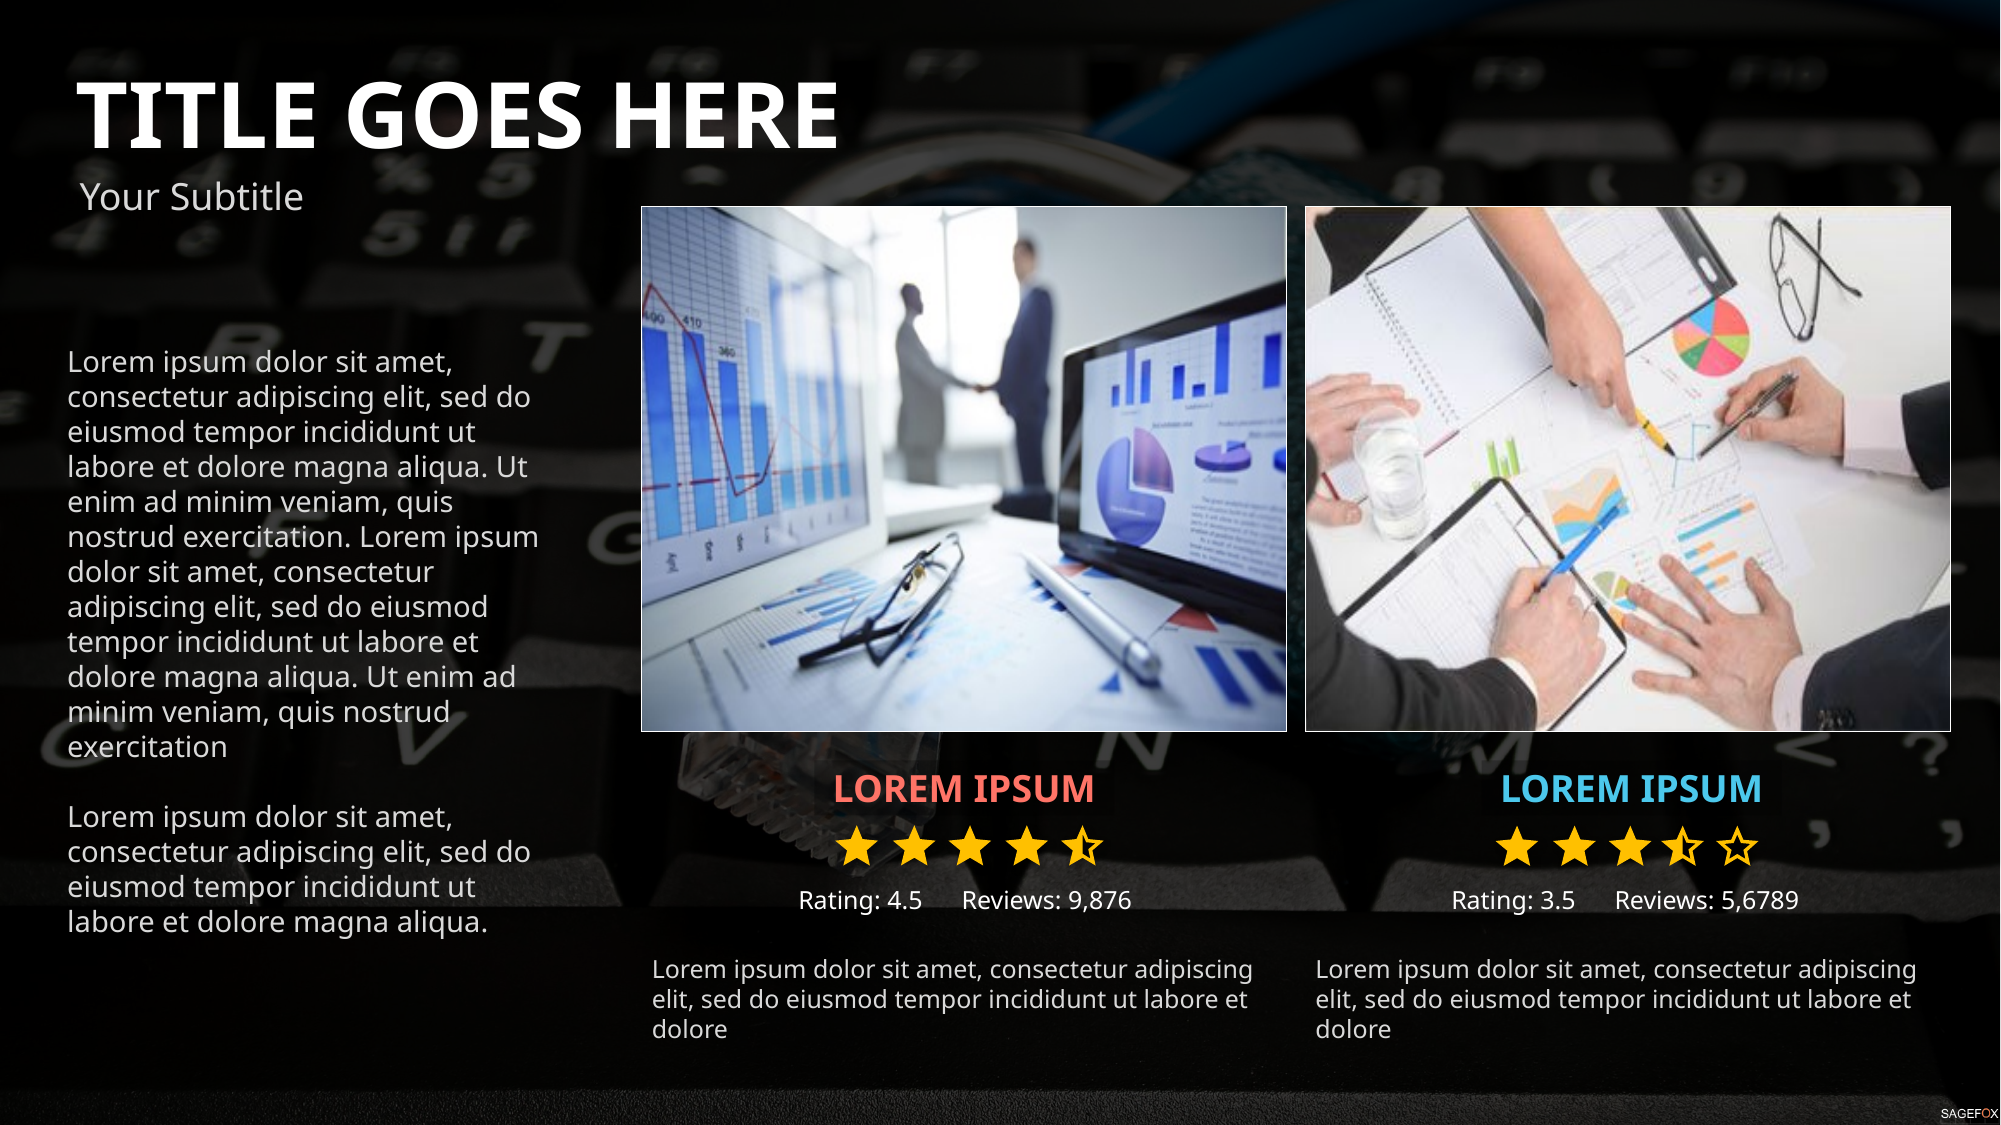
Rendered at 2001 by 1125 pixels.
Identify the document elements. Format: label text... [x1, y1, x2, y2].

text_box [1716, 825, 1759, 866]
text_box [1553, 825, 1596, 866]
text_box [1661, 825, 1704, 866]
text_box [1495, 825, 1539, 866]
text_box [835, 825, 878, 866]
text_box LOREM IPSUM [1481, 760, 1782, 816]
text_box Lorem ipsum dolor sit amet, consectetur adipiscing elit, sed do eiusmod tempor incididunt ut labore et dolore [641, 948, 1287, 1049]
text_box [1005, 825, 1049, 866]
text_box [1608, 825, 1652, 866]
text_box Lorem ipsum dolor sit amet, consectetur adipiscing elit, sed do eiusmod tempor incididunt ut labore et dolore [1305, 948, 1951, 1049]
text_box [60, 49, 1020, 227]
picture [0, 0, 2001, 1125]
text_box Rating: 4.5 Reviews: 9,876 [761, 876, 1169, 922]
text_box Lorem ipsum dolor sit amet, consectetur adipiscing elit, sed do eiusmod tempor incididunt ut labore et dolore magna aliqua. Ut enim ad minim veniam, quis nostrud exercitation. Lorem ipsum dolor sit amet, consectetur adipiscing elit, sed do eiusmod tempor incididunt ut labore et dolore magna aliqua. Ut enim ad minim veniam, quis nostrud exercitation Lorem ipsum dolor sit amet, consectetur adipiscing elit, sed do eiusmod tempor incididunt ut labore et dolore magna aliqua. [52, 336, 575, 946]
text_box [1060, 825, 1104, 866]
text_box [892, 825, 936, 866]
text_box [948, 825, 992, 866]
text_box LOREM IPSUM [814, 760, 1115, 816]
text_box [641, 206, 1288, 733]
text_box [1304, 206, 1951, 733]
text_box Rating: 3.5 Reviews: 5,6789 [1421, 877, 1830, 922]
